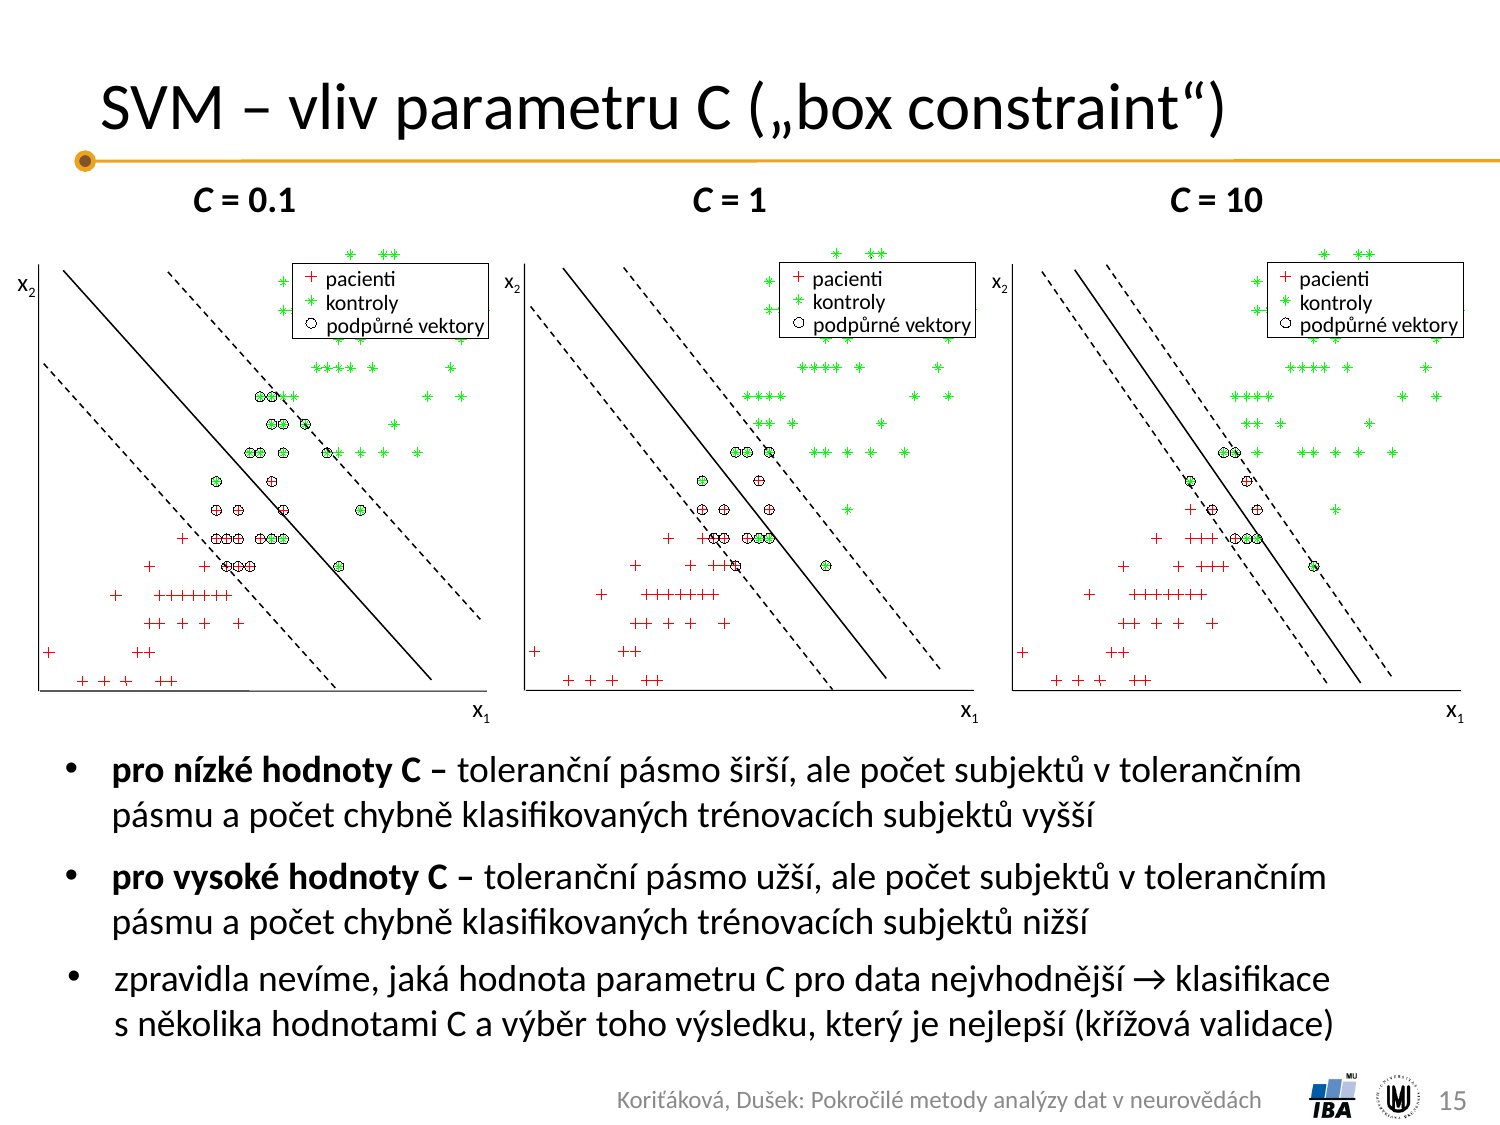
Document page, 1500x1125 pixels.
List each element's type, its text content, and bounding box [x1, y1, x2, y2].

slide_number 15 [1132, 1072, 1483, 1125]
text_box C = 10 [1170, 174, 1264, 220]
text_box pro nízké hodnoty C – toleranční pásmo širší, ale počet subjektů v tolerančním pásmu a počet chybně klasifikovaných trénovacích subjektů vyšší pro vysoké hodnoty C – toleranční pásmo užší, ale počet subjektů v tolerančním pásmu a počet chybně klasifikovaných trénovacích subjektů nižší [0, 737, 1358, 946]
text_box zpravidla nevíme, jaká hodnota parametru C pro data nejvhodnější → klasifikace s několika hodnotami C a výběr toho výsledku, který je nejlepší (křížová validace) [0, 946, 1413, 1051]
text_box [991, 248, 1465, 717]
title SVM – vliv parametru C („box constraint“) [85, 45, 1425, 161]
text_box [17, 249, 491, 717]
text_box C = 0.1 [193, 174, 297, 220]
text_box C = 1 [692, 174, 768, 220]
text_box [503, 248, 980, 717]
